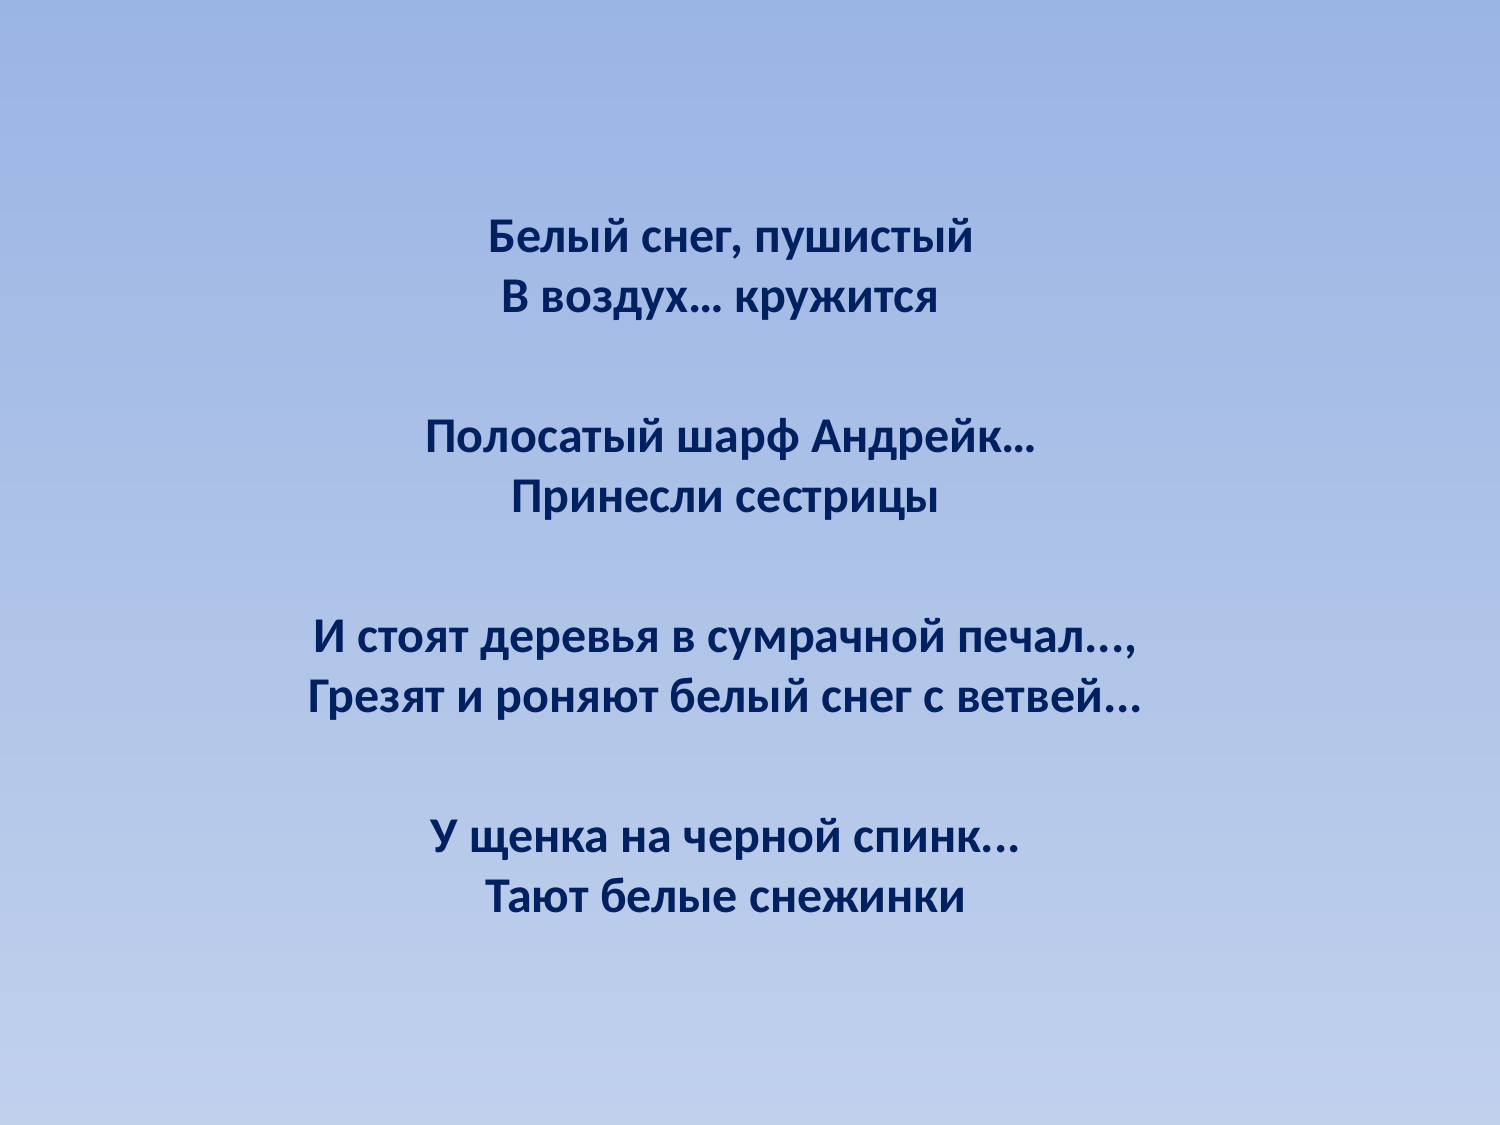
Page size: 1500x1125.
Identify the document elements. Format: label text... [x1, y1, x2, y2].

list Белый снег, пушистый В воздух… кружится Полосатый шарф Андрейк… Принесли сестрицы И стоят деревья в сумрачной печал..., Грезят и роняют белый снег с ветвей... У щенка на черной спинк... Тают белые снежинки [88, 361, 1364, 1059]
